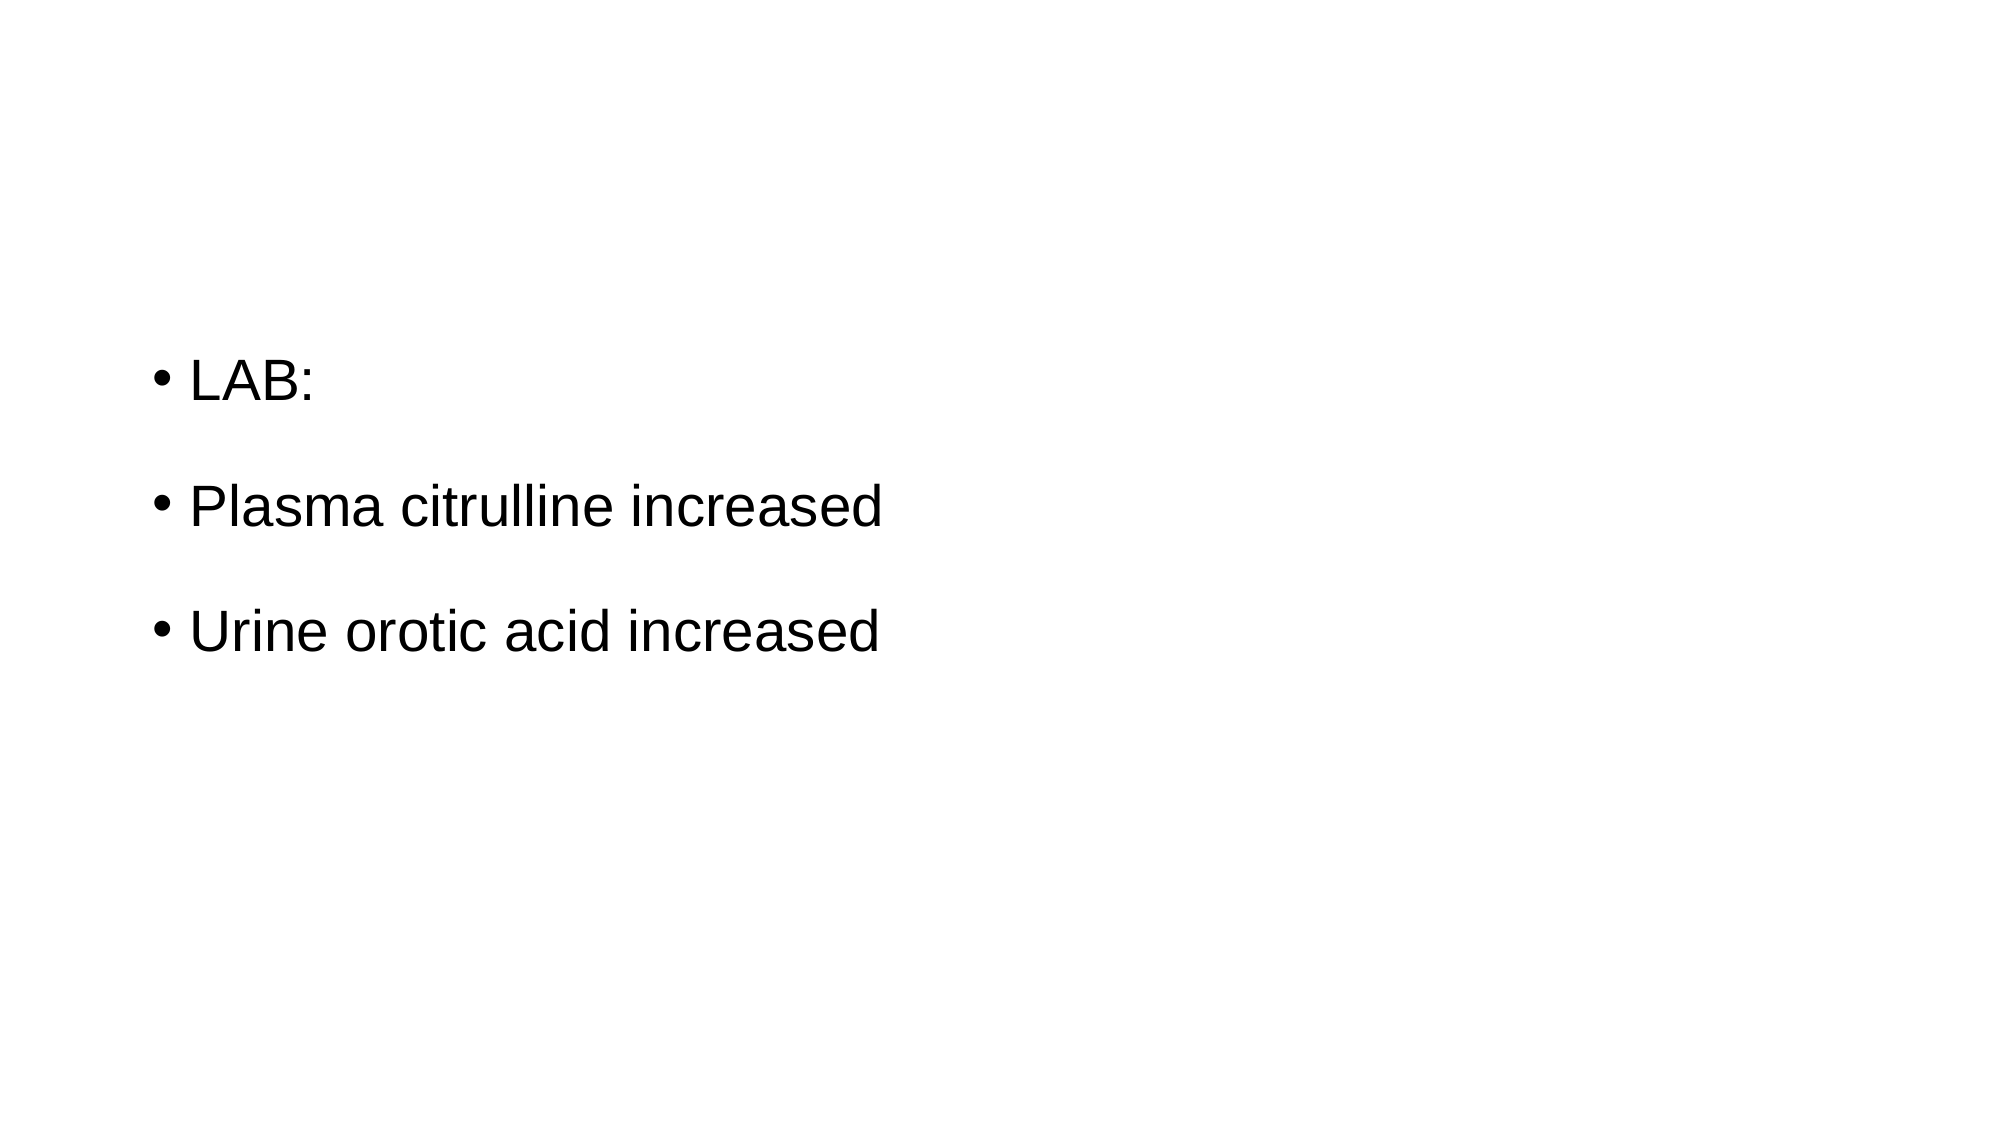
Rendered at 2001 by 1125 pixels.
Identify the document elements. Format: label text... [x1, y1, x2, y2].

list LAB: Plasma citrulline increased Urine orotic acid increased [137, 299, 1863, 1014]
